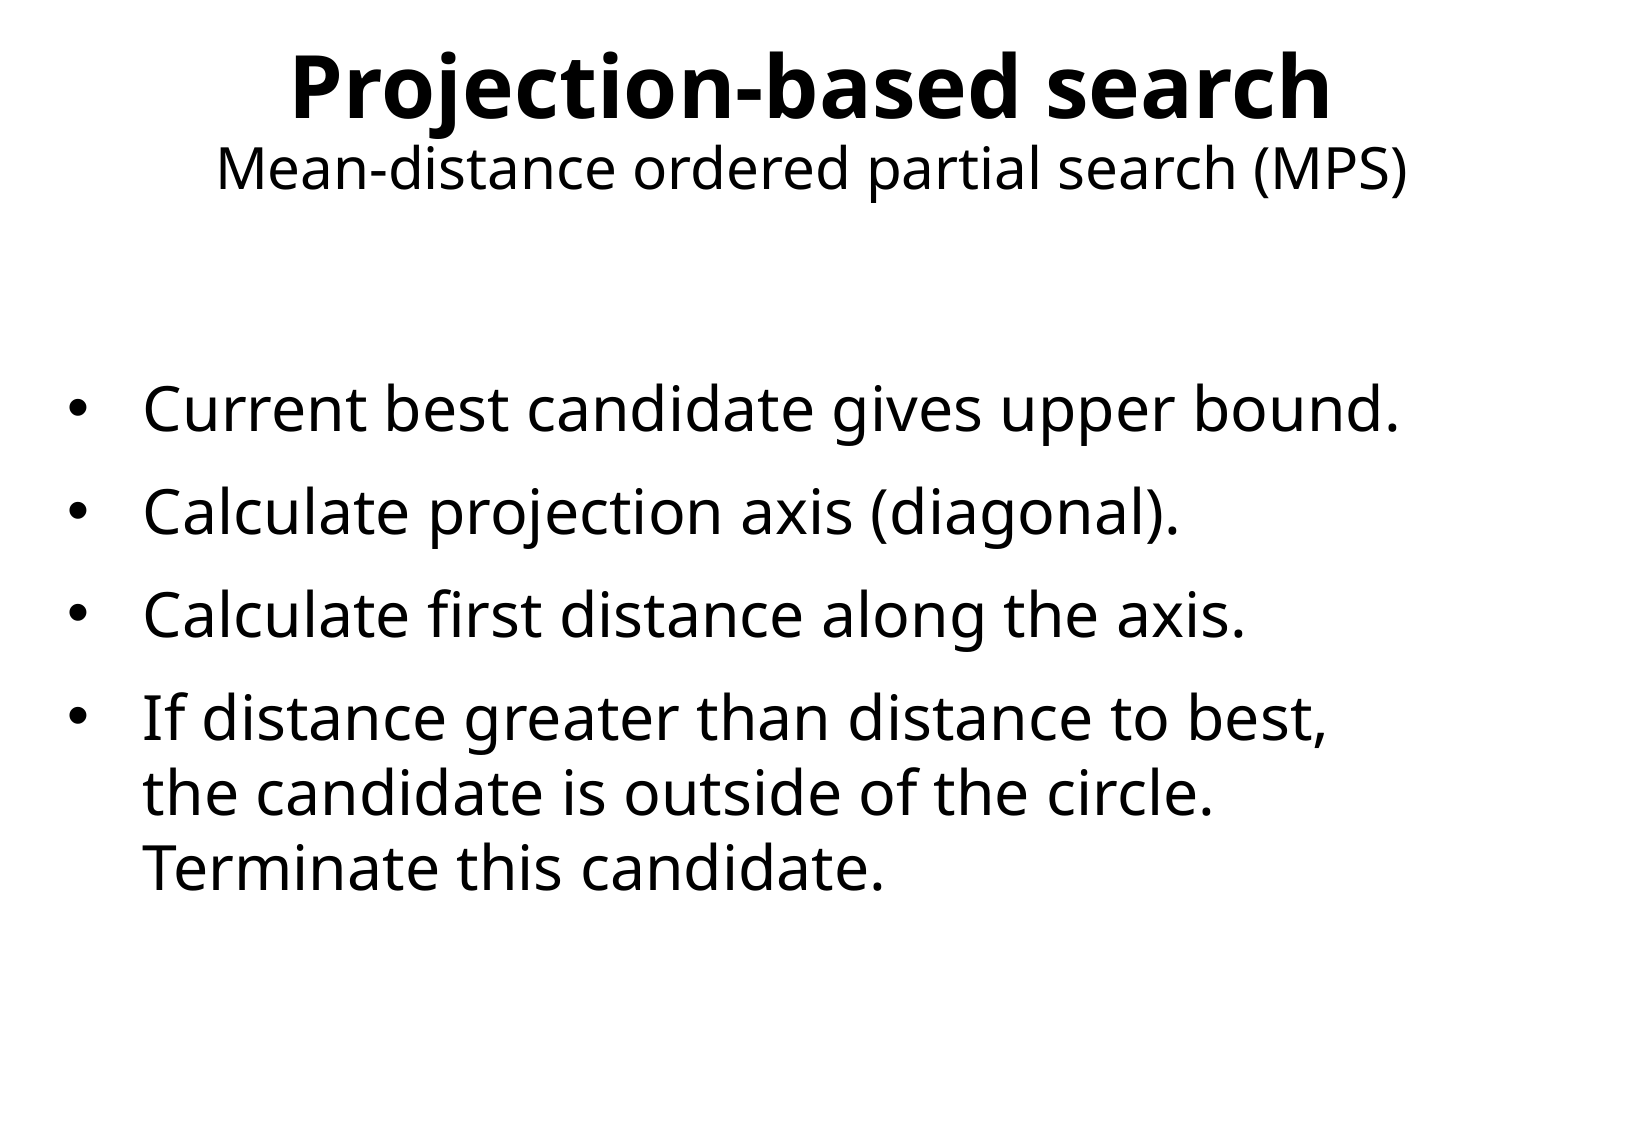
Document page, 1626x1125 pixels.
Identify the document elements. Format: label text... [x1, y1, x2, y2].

title Projection-based search Mean-distance ordered partial search (MPS) [114, 27, 1509, 216]
text_box Current best candidate gives upper bound. Calculate projection axis (diagonal). Calculate first distance along the axis. If distance greater than distance to best, the candidate is outside of the circle. Terminate this candidate. [53, 361, 1436, 670]
